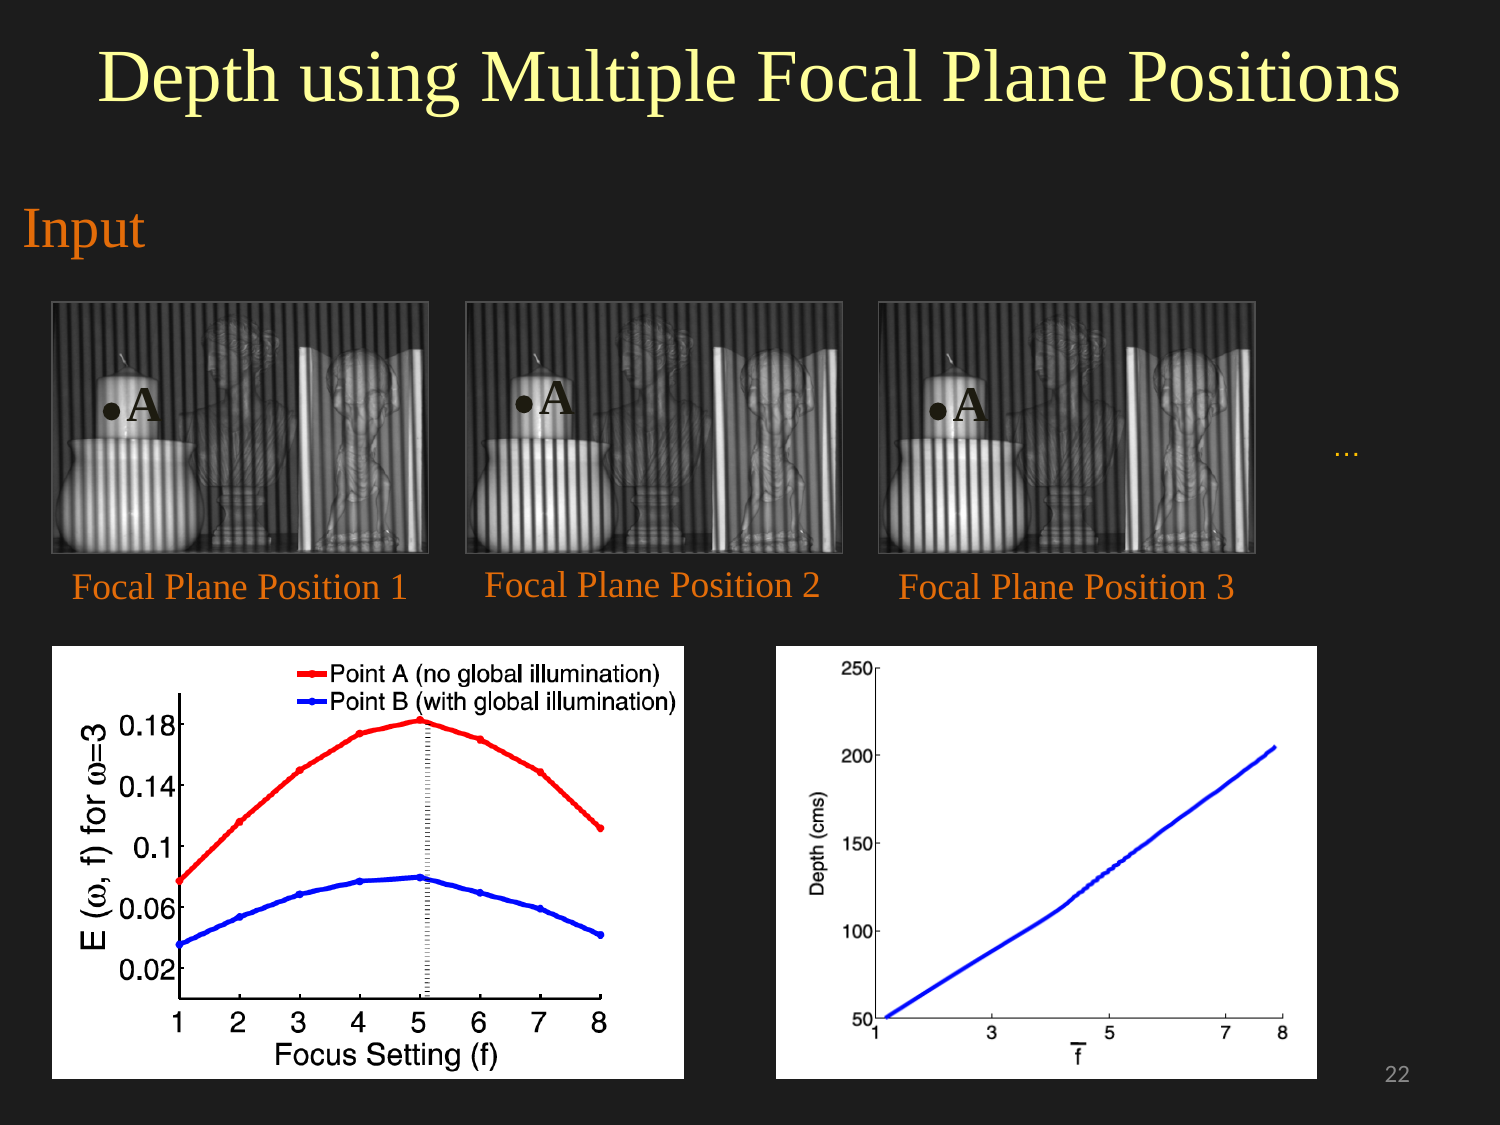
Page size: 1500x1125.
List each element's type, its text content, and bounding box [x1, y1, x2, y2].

text_box Input [0, 182, 266, 268]
text_box … [1317, 420, 1377, 471]
text_box Focal Plane Position 3 [879, 559, 1255, 615]
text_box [102, 364, 174, 453]
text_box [515, 356, 586, 446]
picture [775, 646, 1318, 1079]
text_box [929, 364, 1000, 453]
picture [466, 302, 843, 553]
slide_number 22 [1074, 1042, 1425, 1103]
picture [52, 302, 429, 553]
picture [52, 646, 685, 1079]
text_box Focal Plane Position 1 [52, 559, 428, 615]
picture [879, 302, 1255, 553]
text_box Depth using Multiple Focal Plane Positions [0, 19, 1500, 125]
text_box Focal Plane Position 2 [465, 559, 841, 613]
